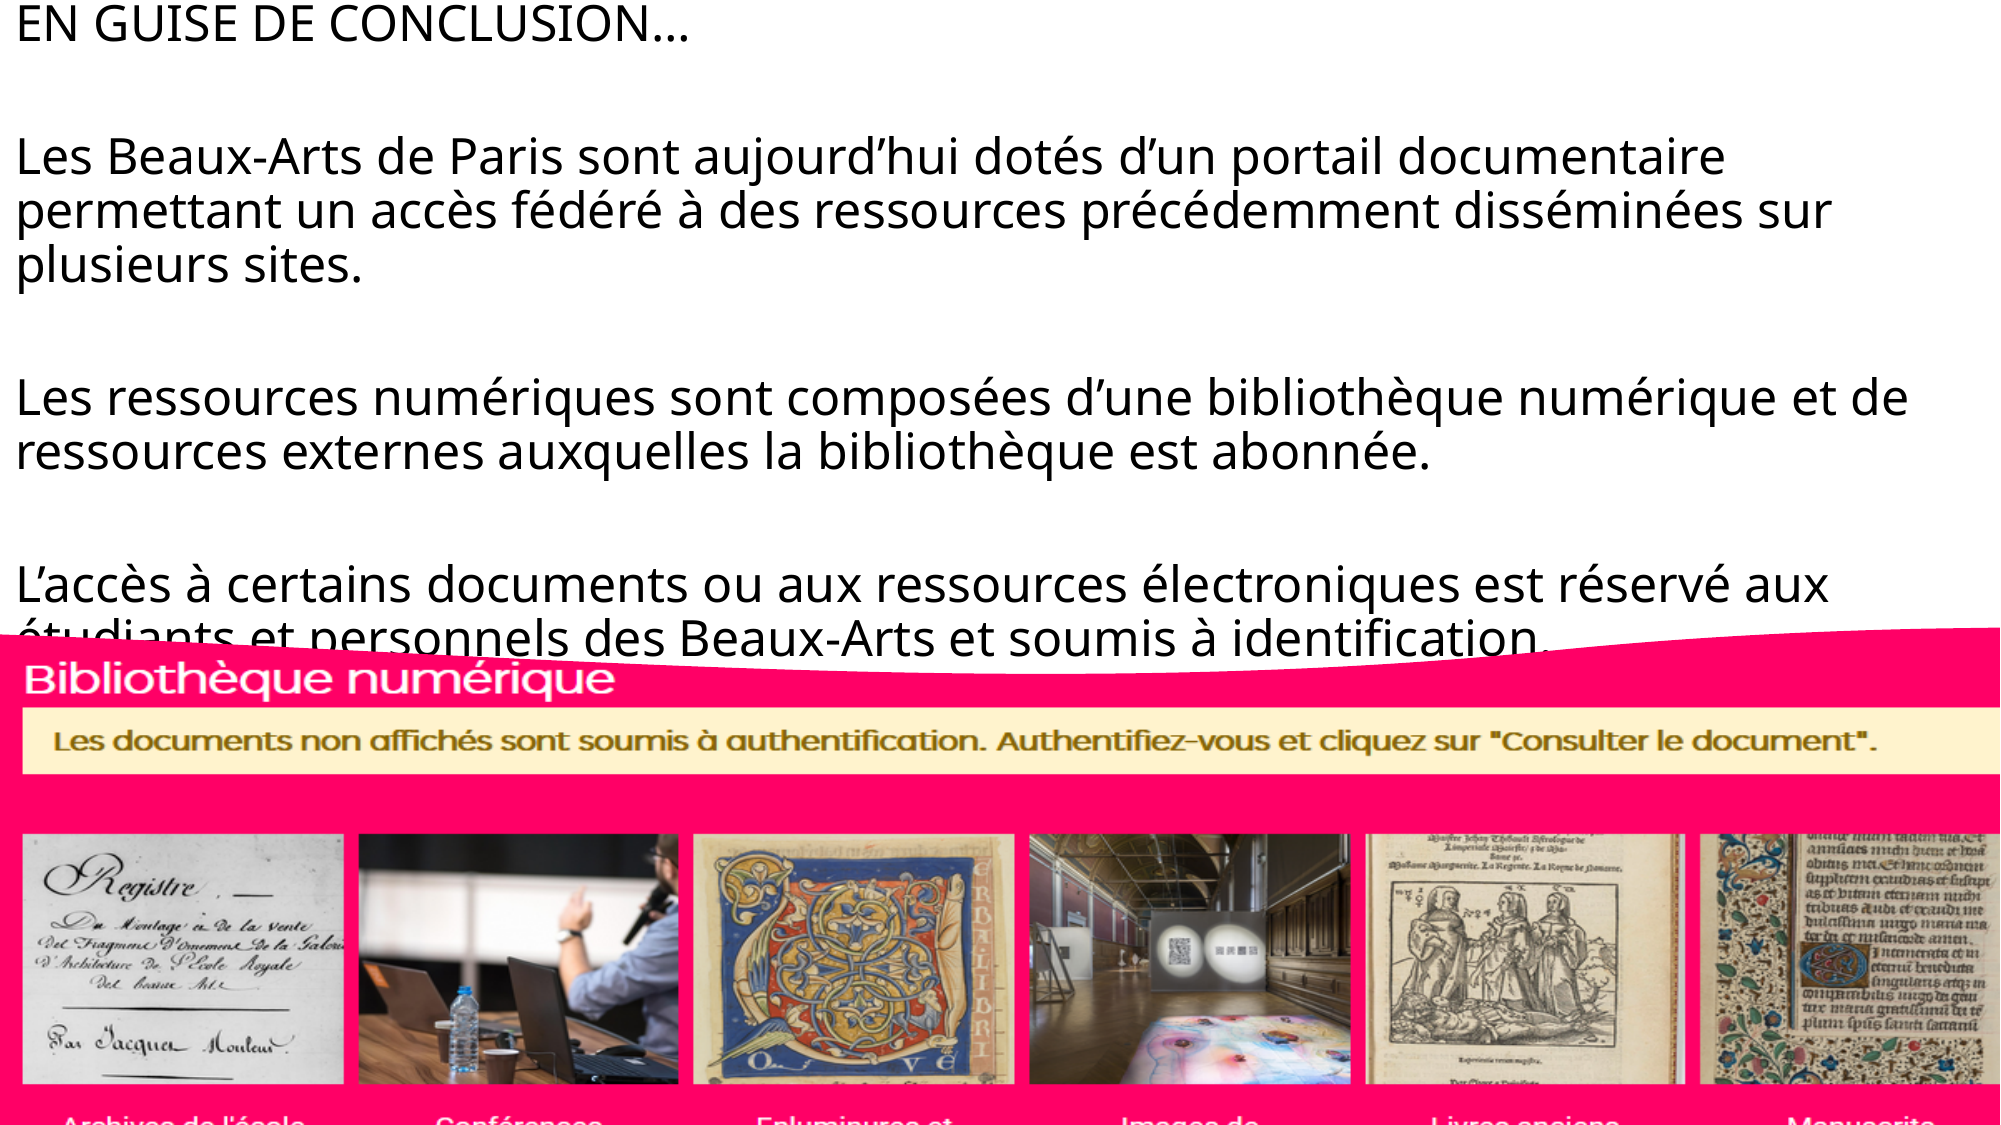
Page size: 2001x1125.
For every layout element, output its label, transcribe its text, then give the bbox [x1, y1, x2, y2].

picture [0, 627, 2000, 1125]
text_box EN GUISE DE CONCLUSION… Les Beaux-Arts de Paris sont aujourd’hui dotés d’un portail documentaire permettant un accès fédéré à des ressources précédemment disséminées sur plusieurs sites. Les ressources numériques sont composées d’une bibliothèque numérique et de ressources externes auxquelles la bibliothèque est abonnée. L’accès à certains documents ou aux ressources électroniques est réservé aux étudiants et personnels des Beaux-Arts et soumis à identification. [0, 0, 2000, 627]
